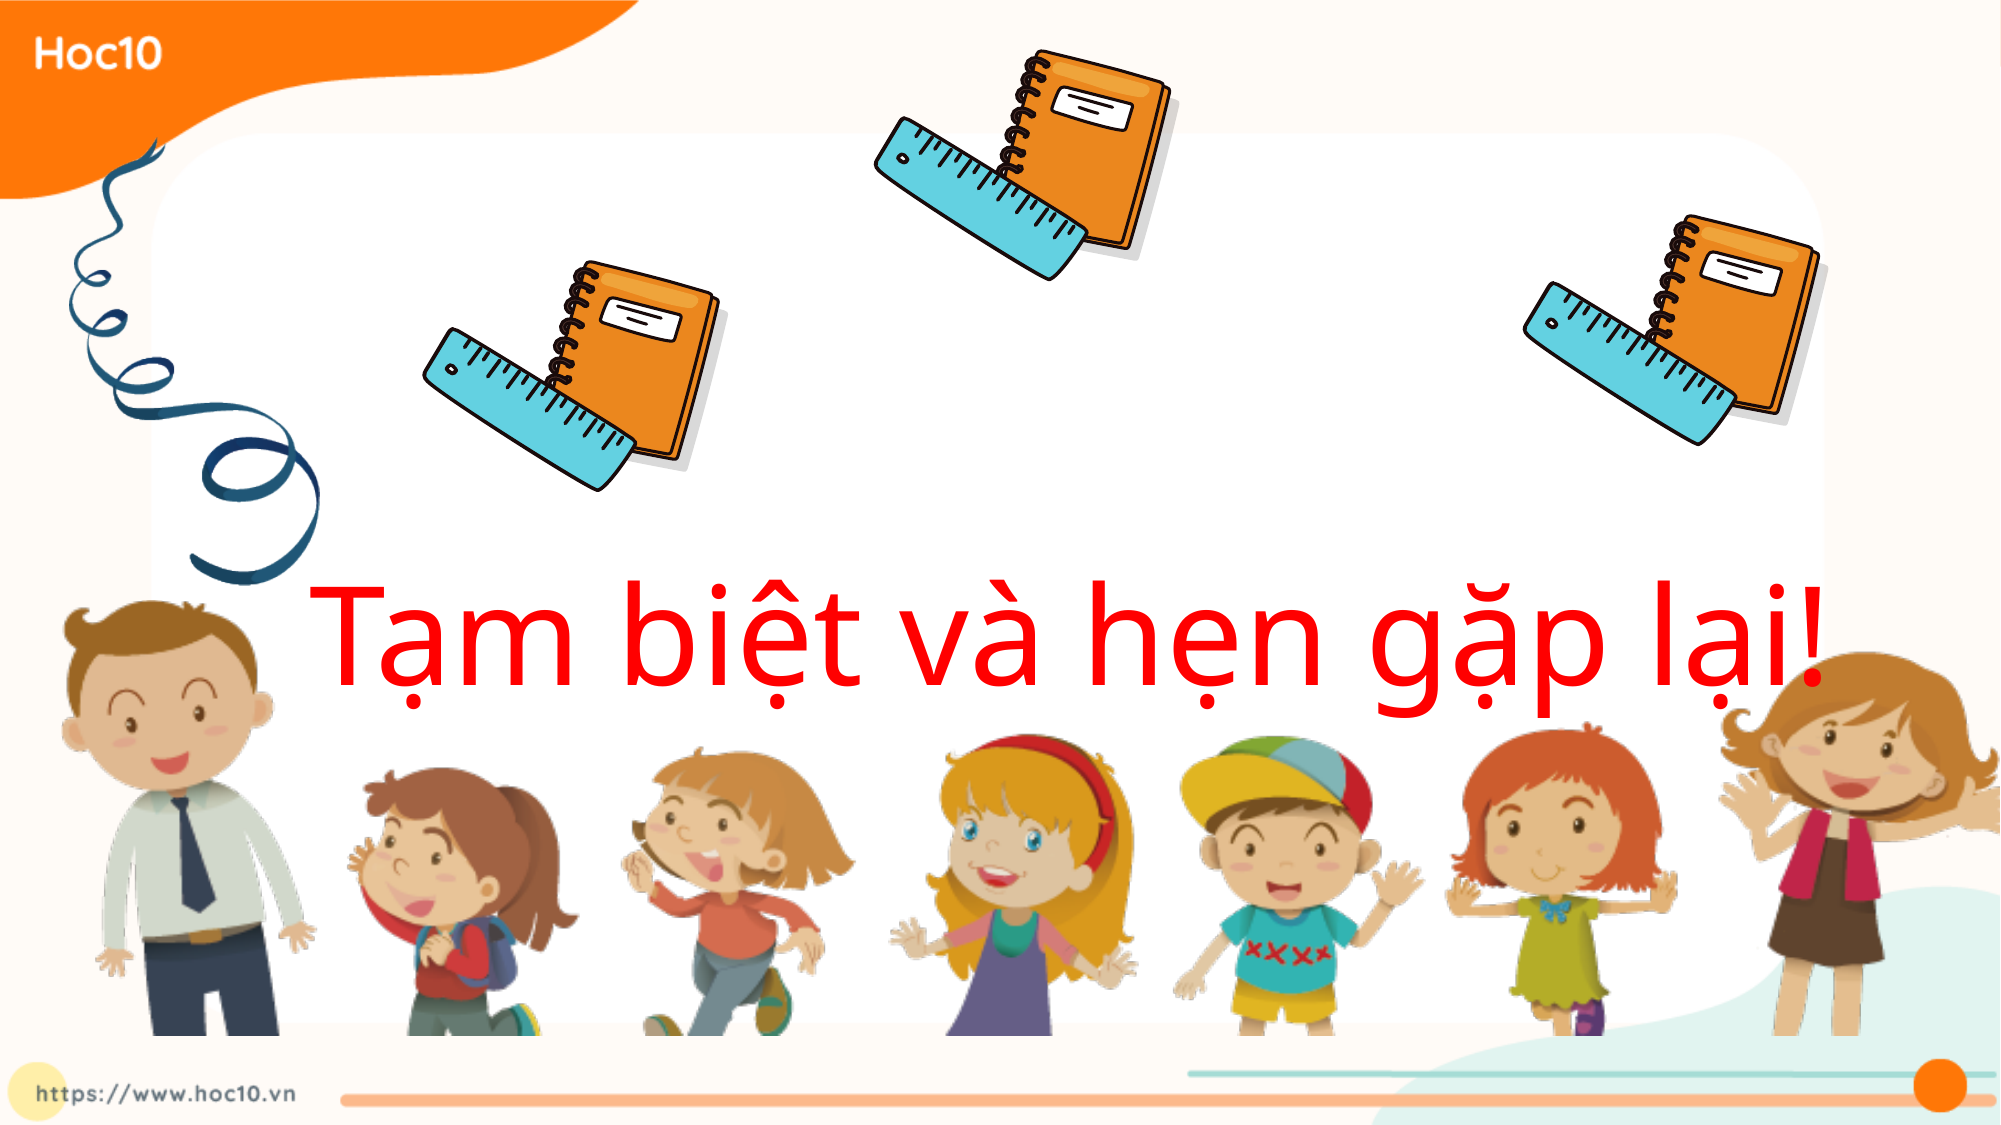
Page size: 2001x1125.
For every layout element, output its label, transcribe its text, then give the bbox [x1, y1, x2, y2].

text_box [873, 50, 1180, 282]
picture [0, 0, 2001, 1125]
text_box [422, 261, 729, 492]
text_box Tạm biệt và hẹn gặp lại! [224, 457, 1918, 600]
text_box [1522, 215, 1829, 446]
